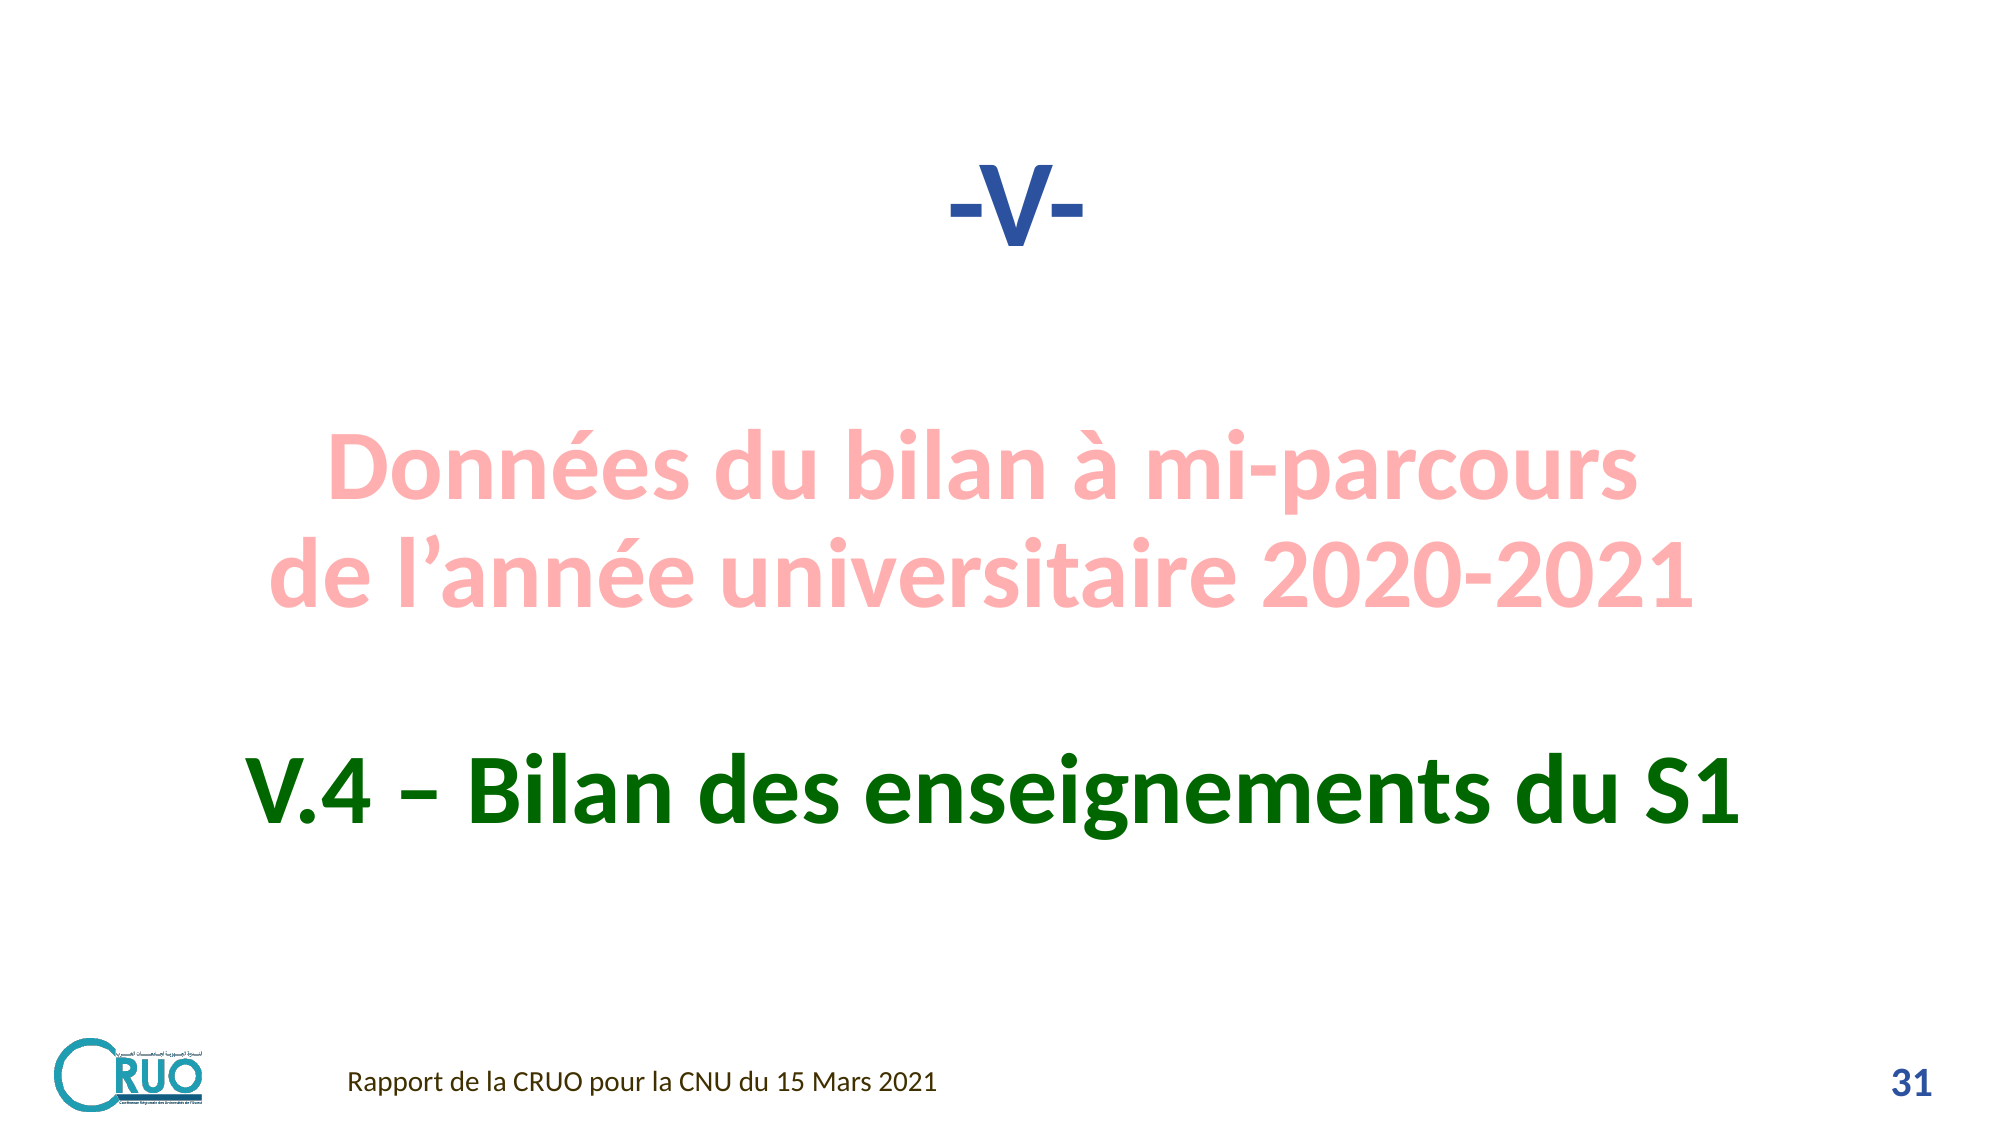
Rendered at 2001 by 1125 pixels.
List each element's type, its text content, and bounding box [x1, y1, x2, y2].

picture [54, 1038, 202, 1112]
footer Rapport de la CRUO pour la CNU du 15 Mars 2021 [332, 1050, 1750, 1109]
title Données du bilan à mi-parcours de l’année universitaire 2020-2021 V.4 – Bilan des enseignements du S1 [41, 366, 1949, 892]
slide_number 31 [1830, 1050, 1949, 1109]
list -V- [131, 87, 1904, 325]
